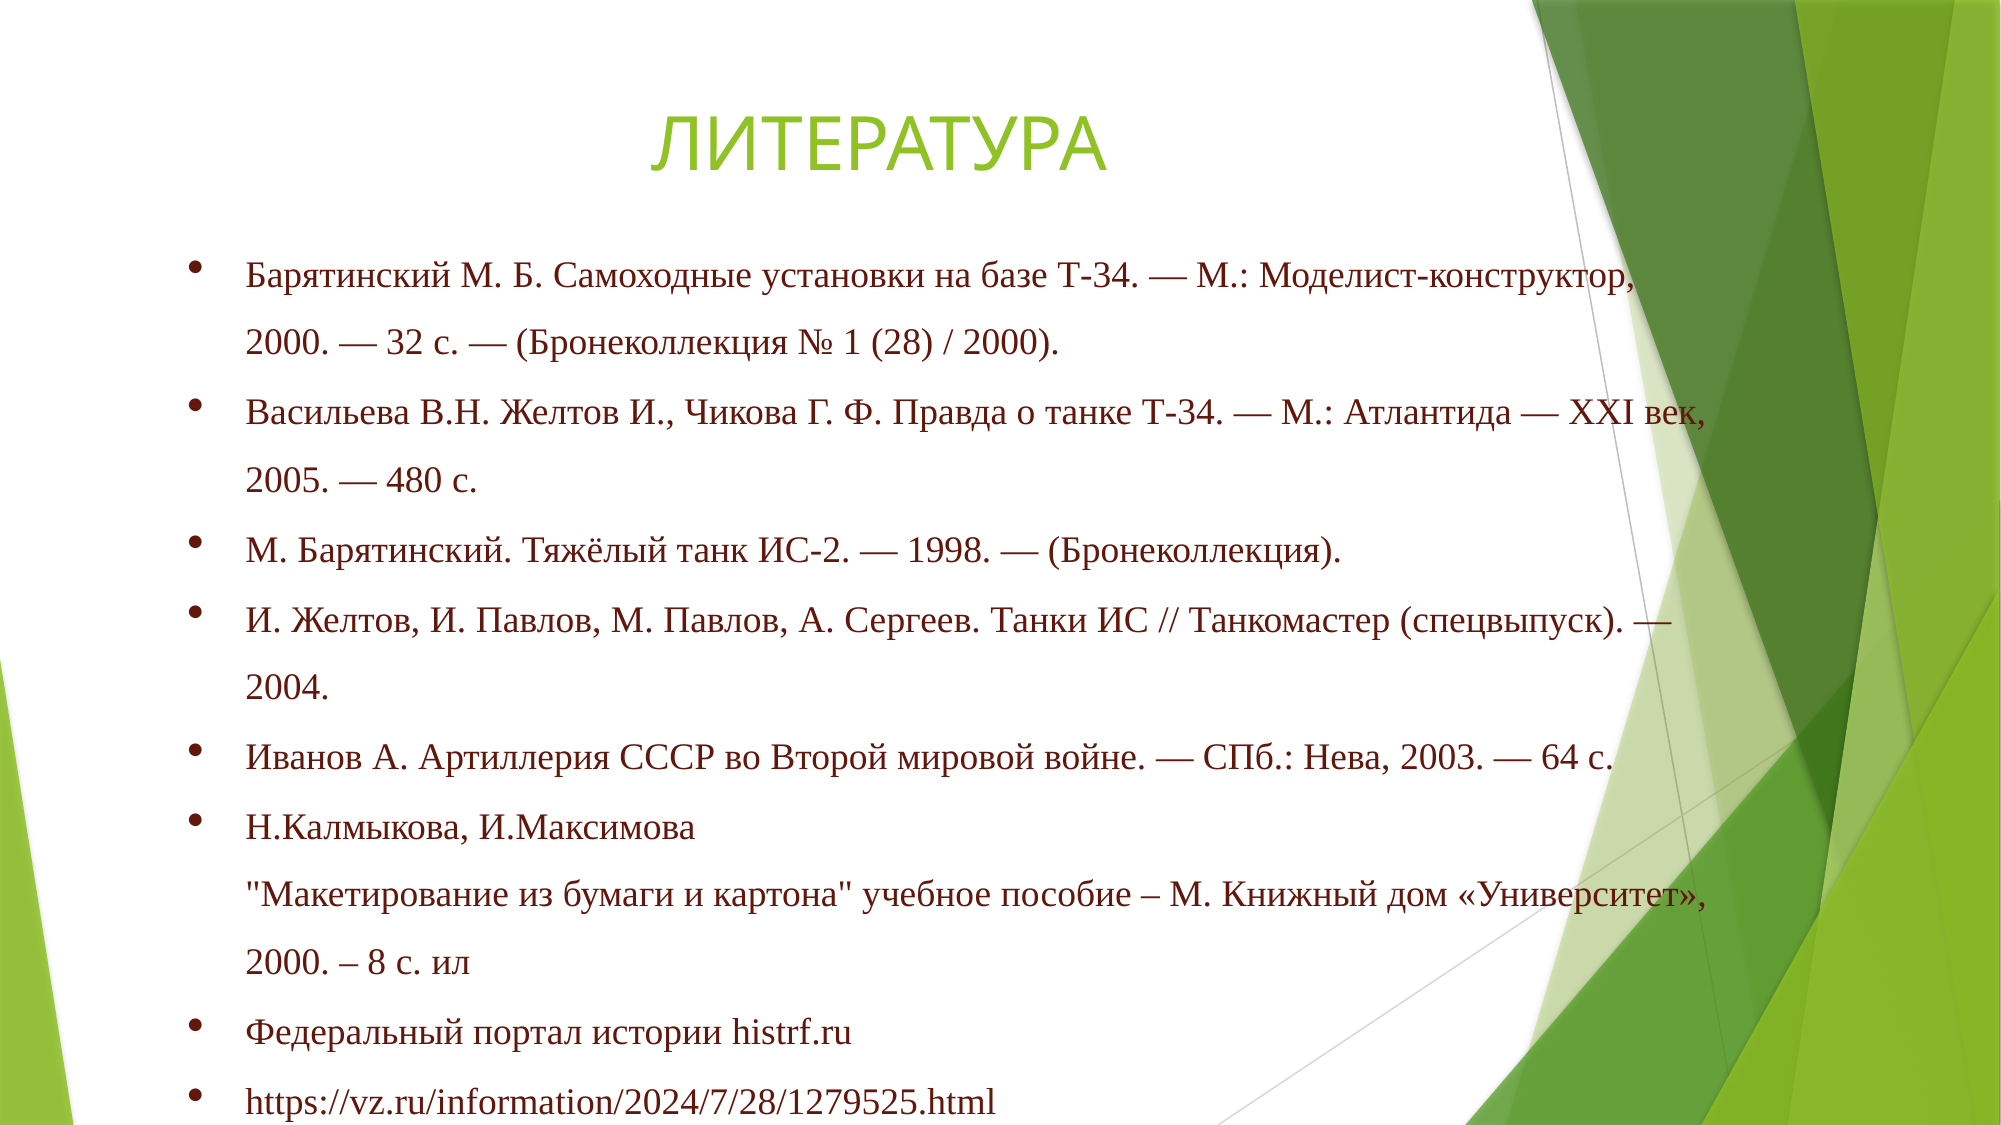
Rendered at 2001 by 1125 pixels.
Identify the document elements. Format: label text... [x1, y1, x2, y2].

text_box Барятинский М. Б. Самоходные установки на базе Т-34. — М.: Моделист-конструктор, 2000. — 32 с. — (Бронеколлекция № 1 (28) / 2000). Васильева В.Н. Желтов И., Чикова Г. Ф. Правда о танке Т-34. — М.: Атлантида — XXI век, 2005. — 480 с. М. Барятинский. Тяжёлый танк ИС-2. — 1998. — (Бронеколлекция). И. Желтов, И. Павлов, М. Павлов, А. Сергеев. Танки ИС // Танкомастер (спецвыпуск). — 2004. Иванов А. Артиллерия СССР во Второй мировой войне. — СПб.: Нева, 2003. — 64 с. Н.Калмыкова, И.Максимова "Макетирование из бумаги и картона" учебное пособие – М. Книжный дом «Университет», 2000. – 8 с. ил Федеральный портал истории histrf.ru https://vz.ru/information/2024/7/28/1279525.html [174, 219, 1756, 1125]
title ЛИТЕРАТУРА [174, 88, 1585, 219]
